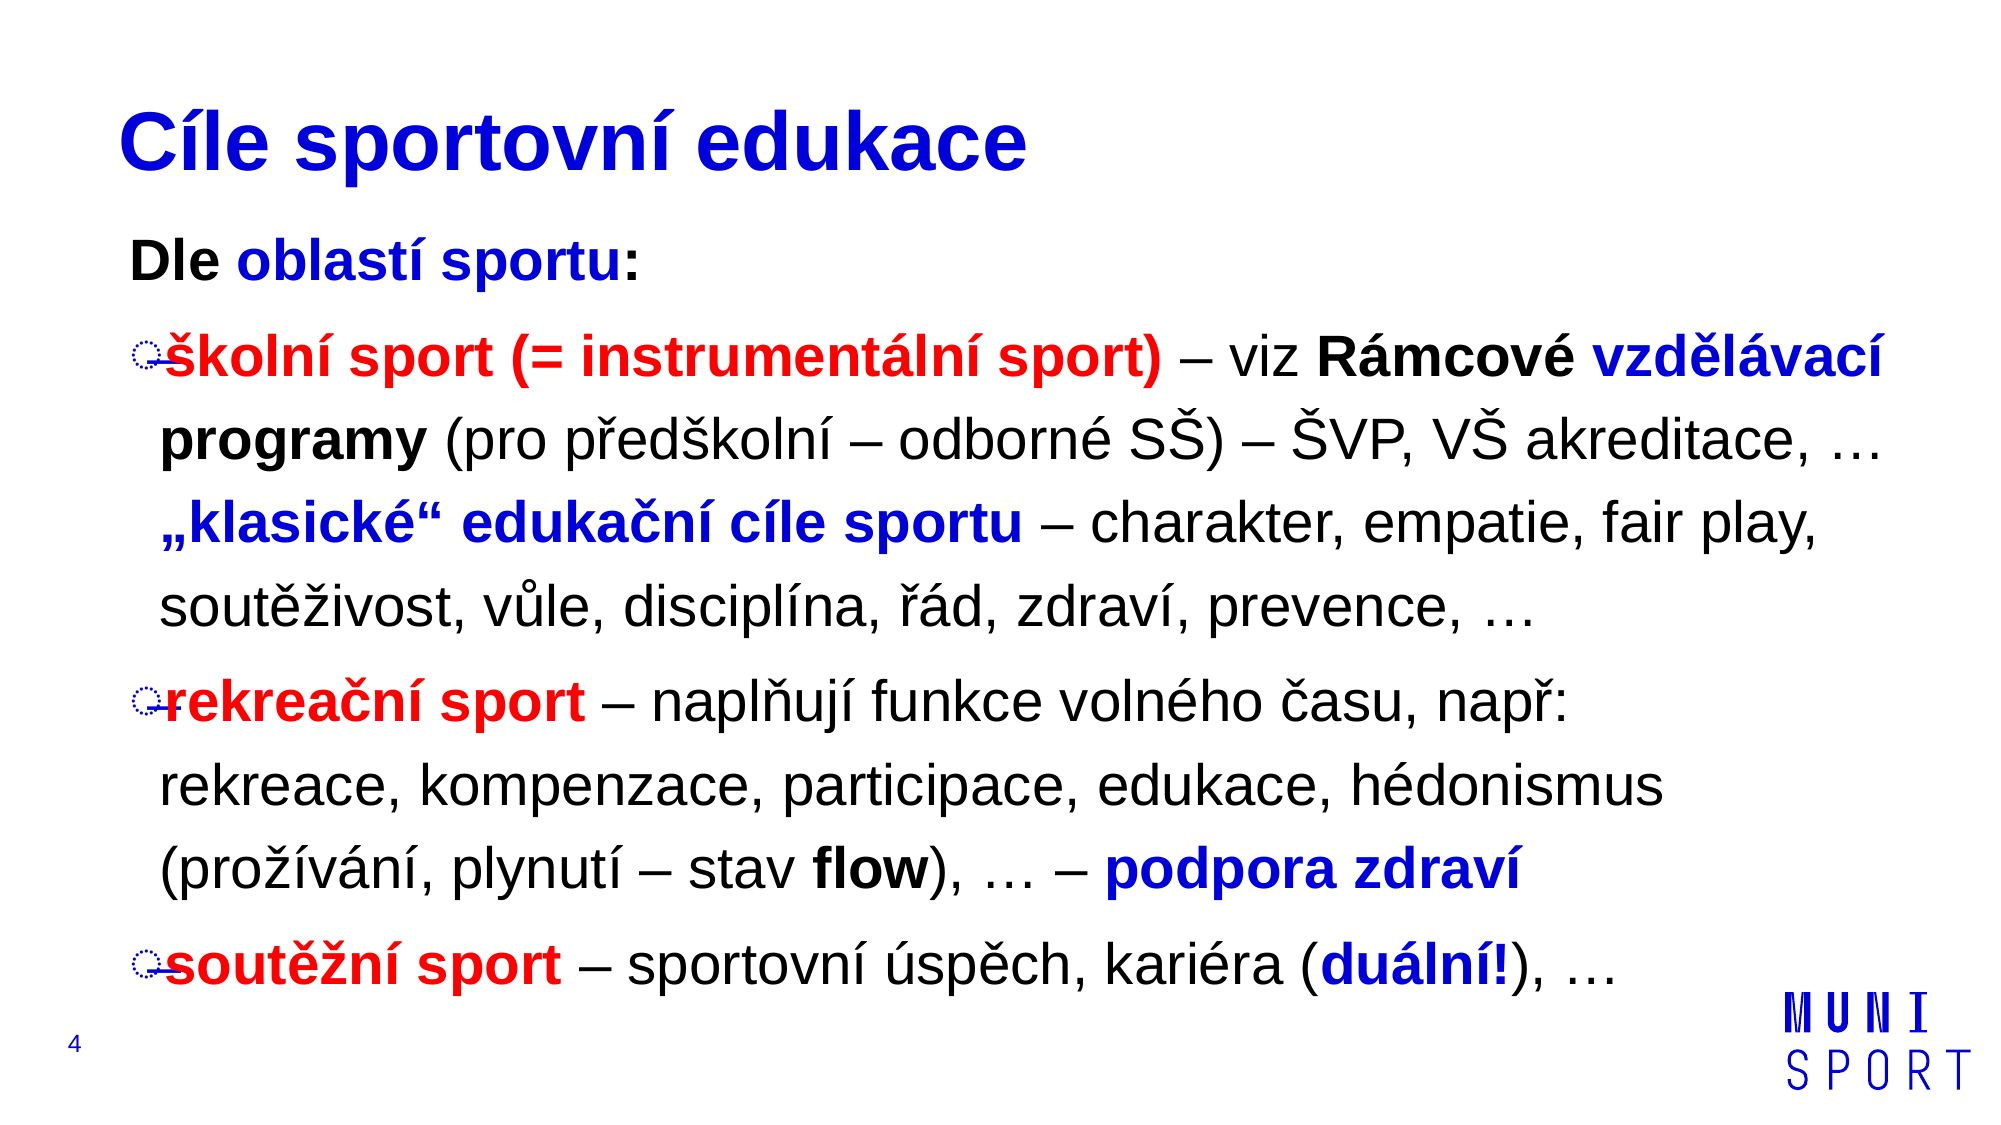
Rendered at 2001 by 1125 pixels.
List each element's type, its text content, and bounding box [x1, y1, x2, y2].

slide_number 4 [67, 1021, 110, 1063]
title Cíle sportovní edukace [118, 104, 1883, 179]
list Dle oblastí sportu: školní sport (= instrumentální sport) – viz Rámcové vzdělávací programy (pro předškolní – odborné SŠ) – ŠVP, VŠ akreditace, … „klasické“ edukační cíle sportu – charakter, empatie, fair play, soutěživost, vůle, disciplína, řád, zdraví, prevence, … rekreační sport – naplňují funkce volného času, např: rekreace, kompenzace, participace, edukace, hédonismus (prožívání, plynutí – stav flow), … – podpora zdraví soutěžní sport – sportovní úspěch, kariéra (duální!), … [118, 208, 1947, 1047]
